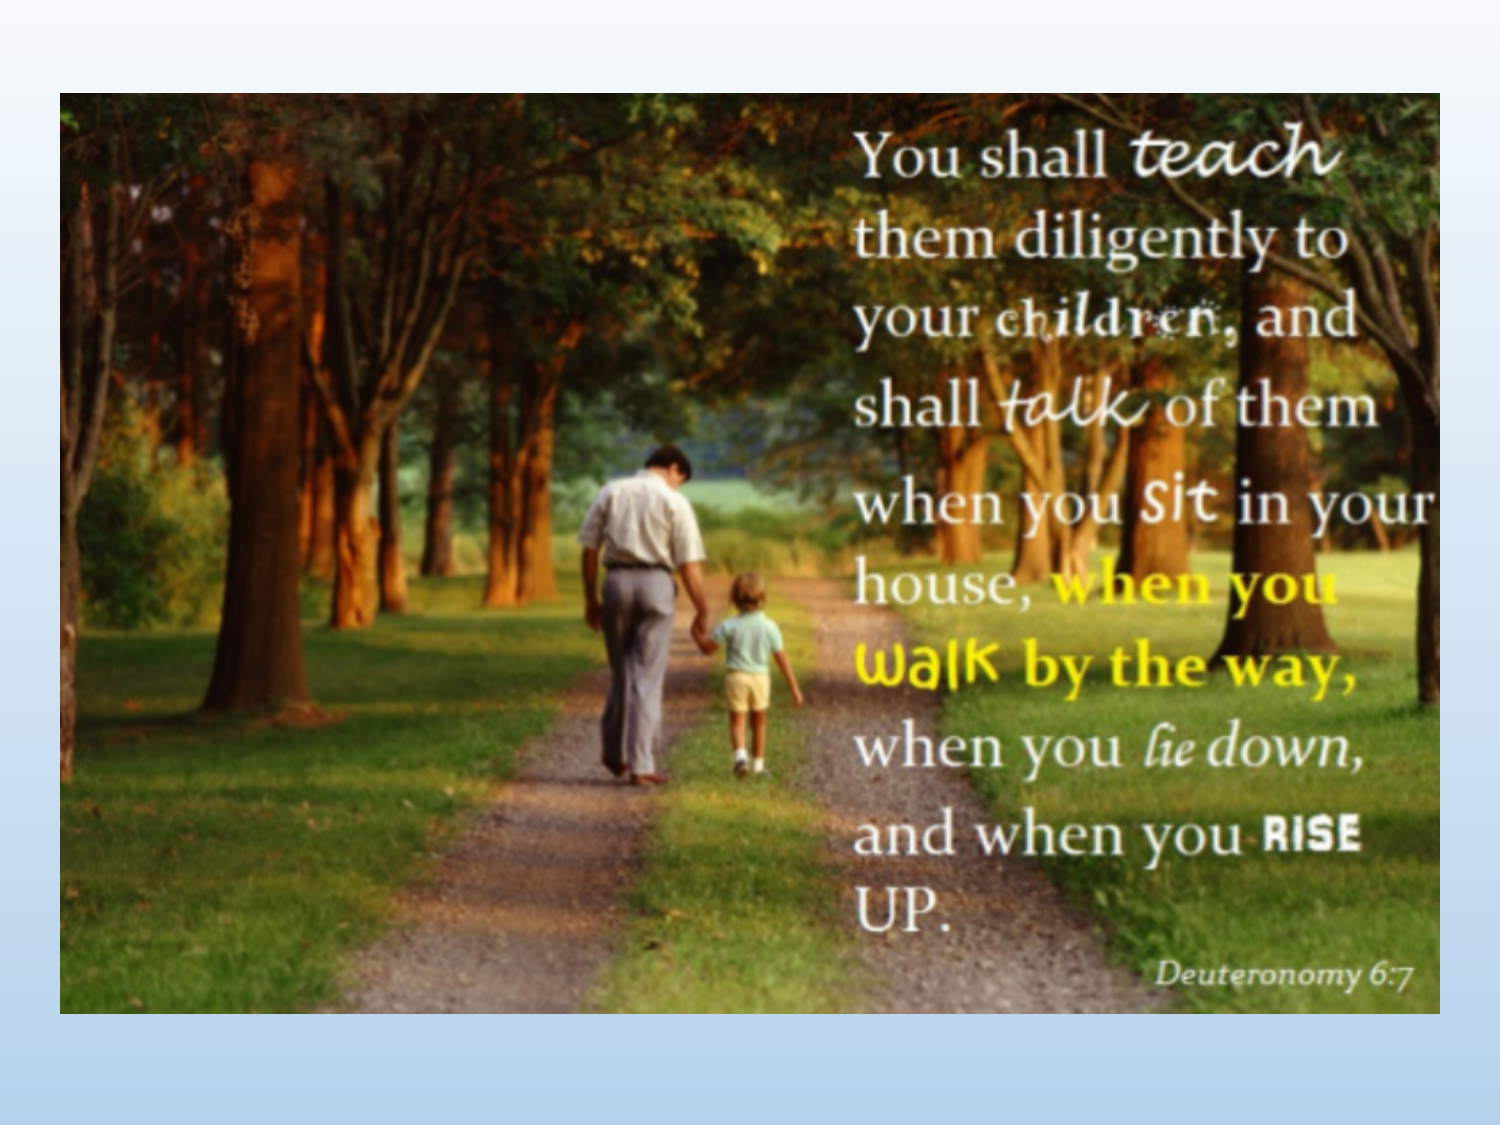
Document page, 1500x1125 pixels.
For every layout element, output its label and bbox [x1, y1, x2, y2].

list [60, 93, 1440, 1014]
